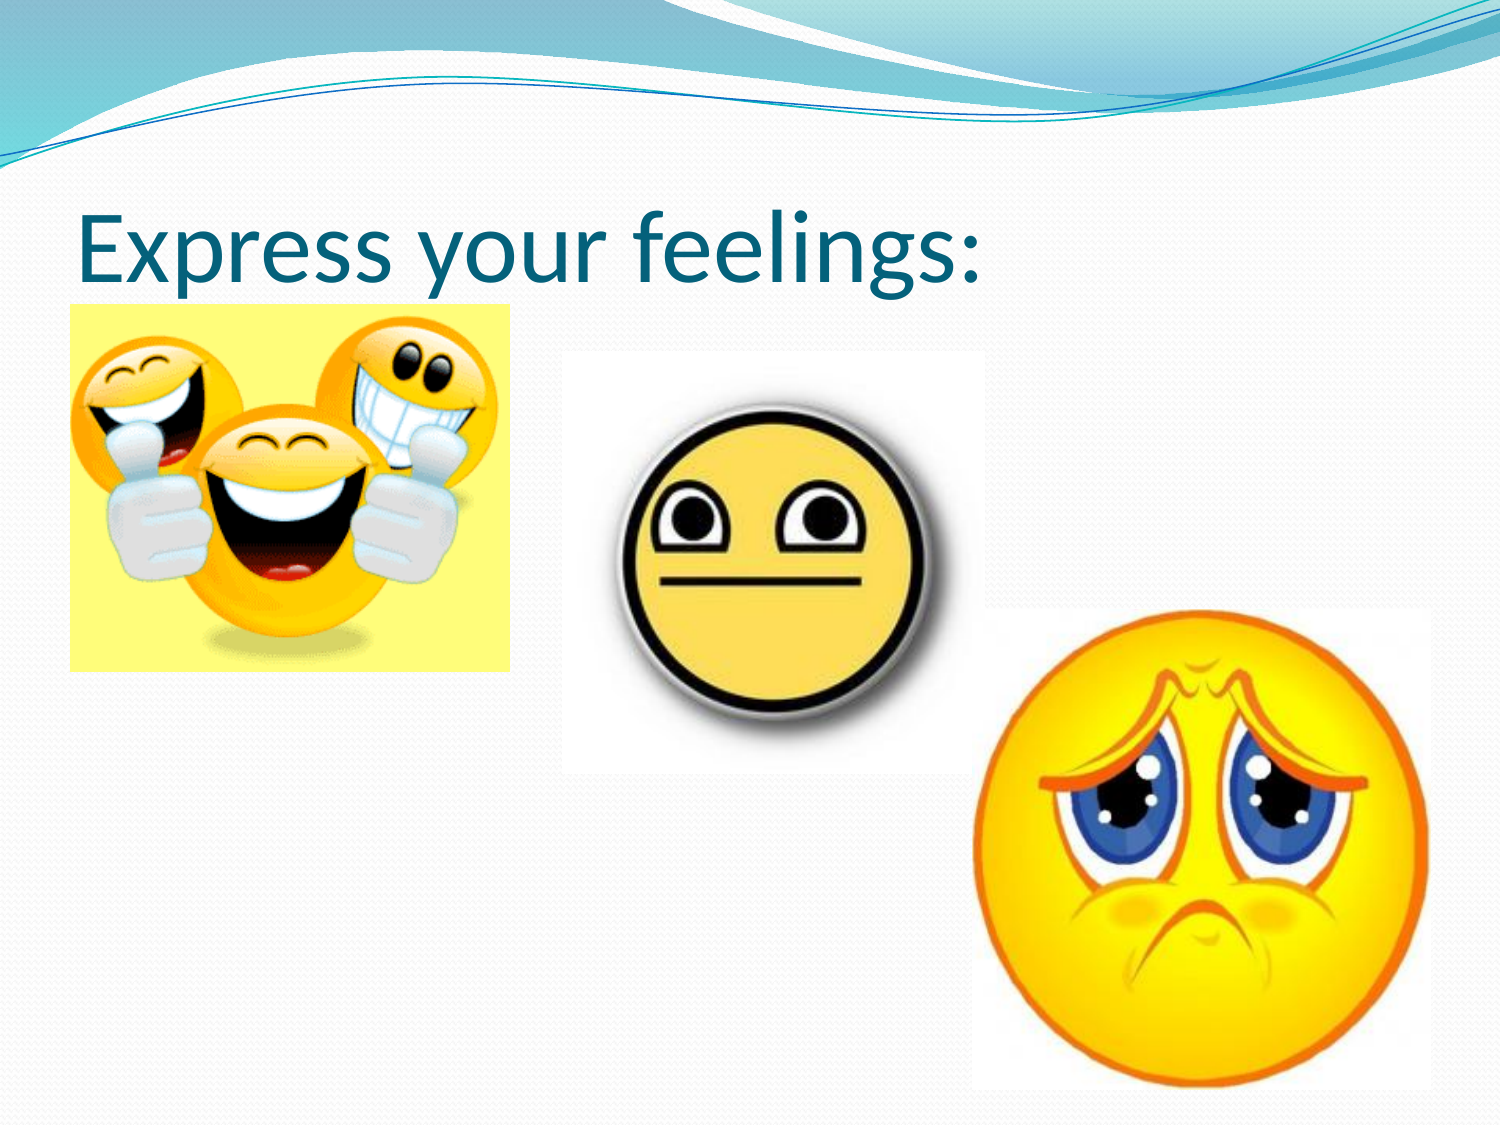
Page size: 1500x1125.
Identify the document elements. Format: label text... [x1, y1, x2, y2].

picture [562, 351, 1431, 1091]
title Express your feelings: [75, 115, 1425, 303]
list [70, 304, 510, 673]
